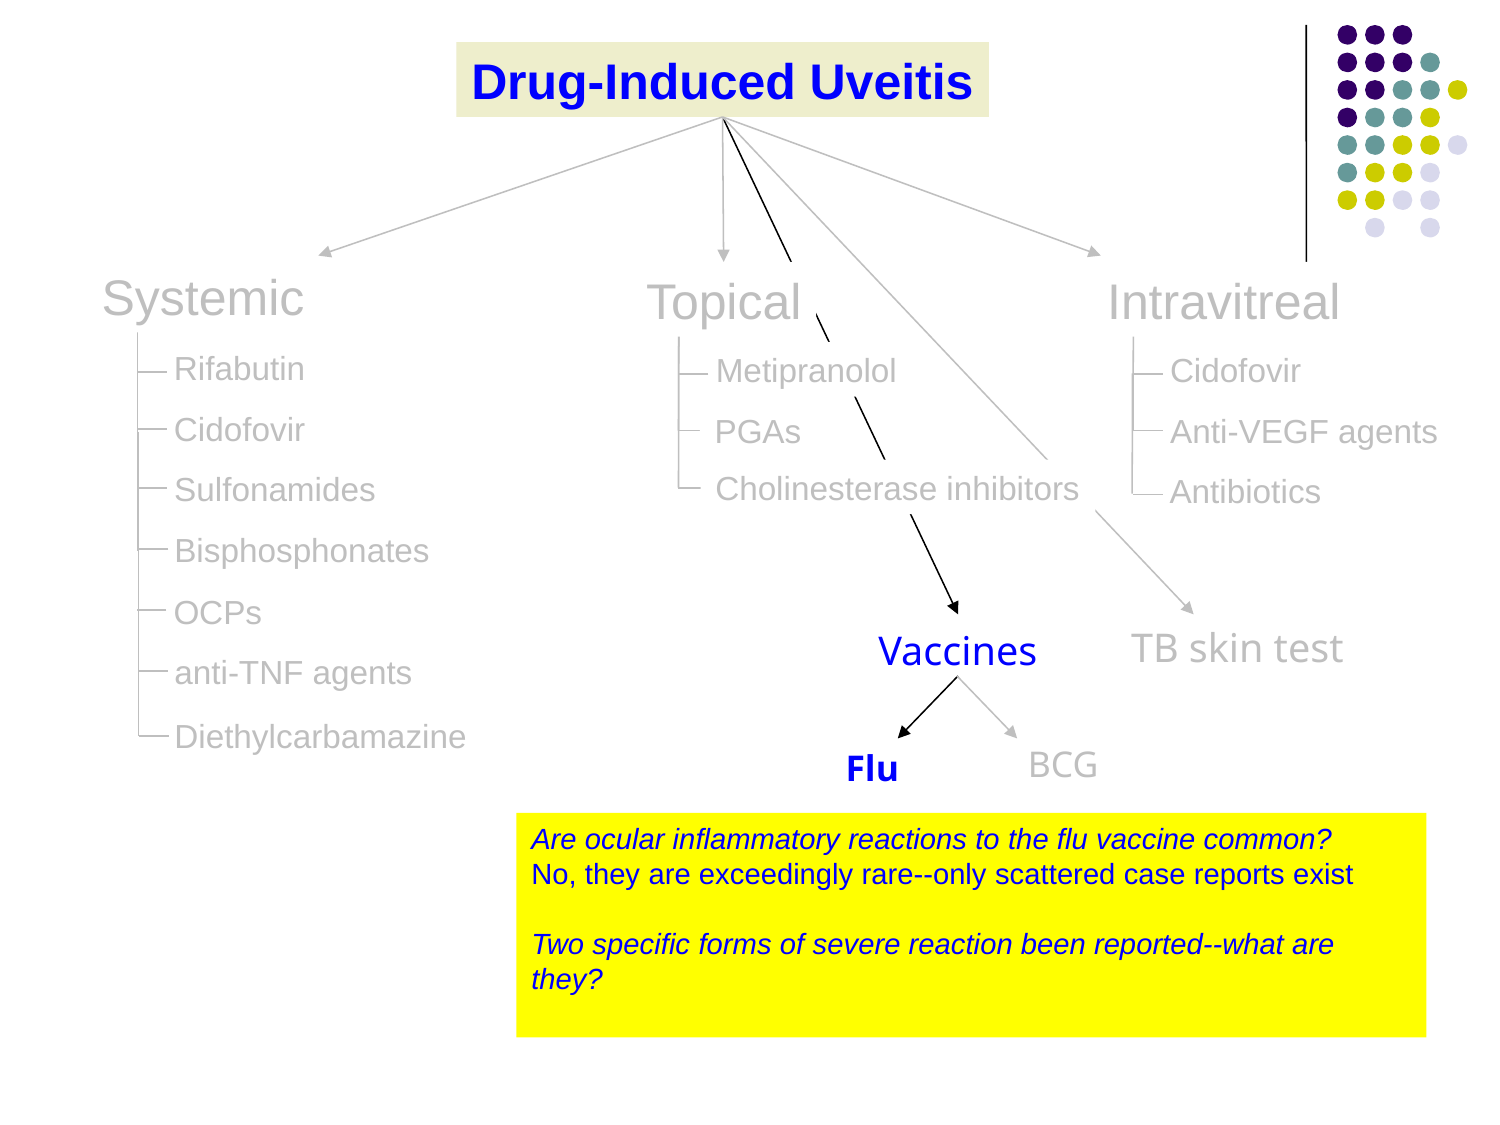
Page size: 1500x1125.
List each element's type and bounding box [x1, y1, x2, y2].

text_box [830, 618, 1114, 797]
text_box [86, 257, 482, 763]
text_box [318, 42, 1454, 678]
text_box [516, 812, 1427, 1038]
